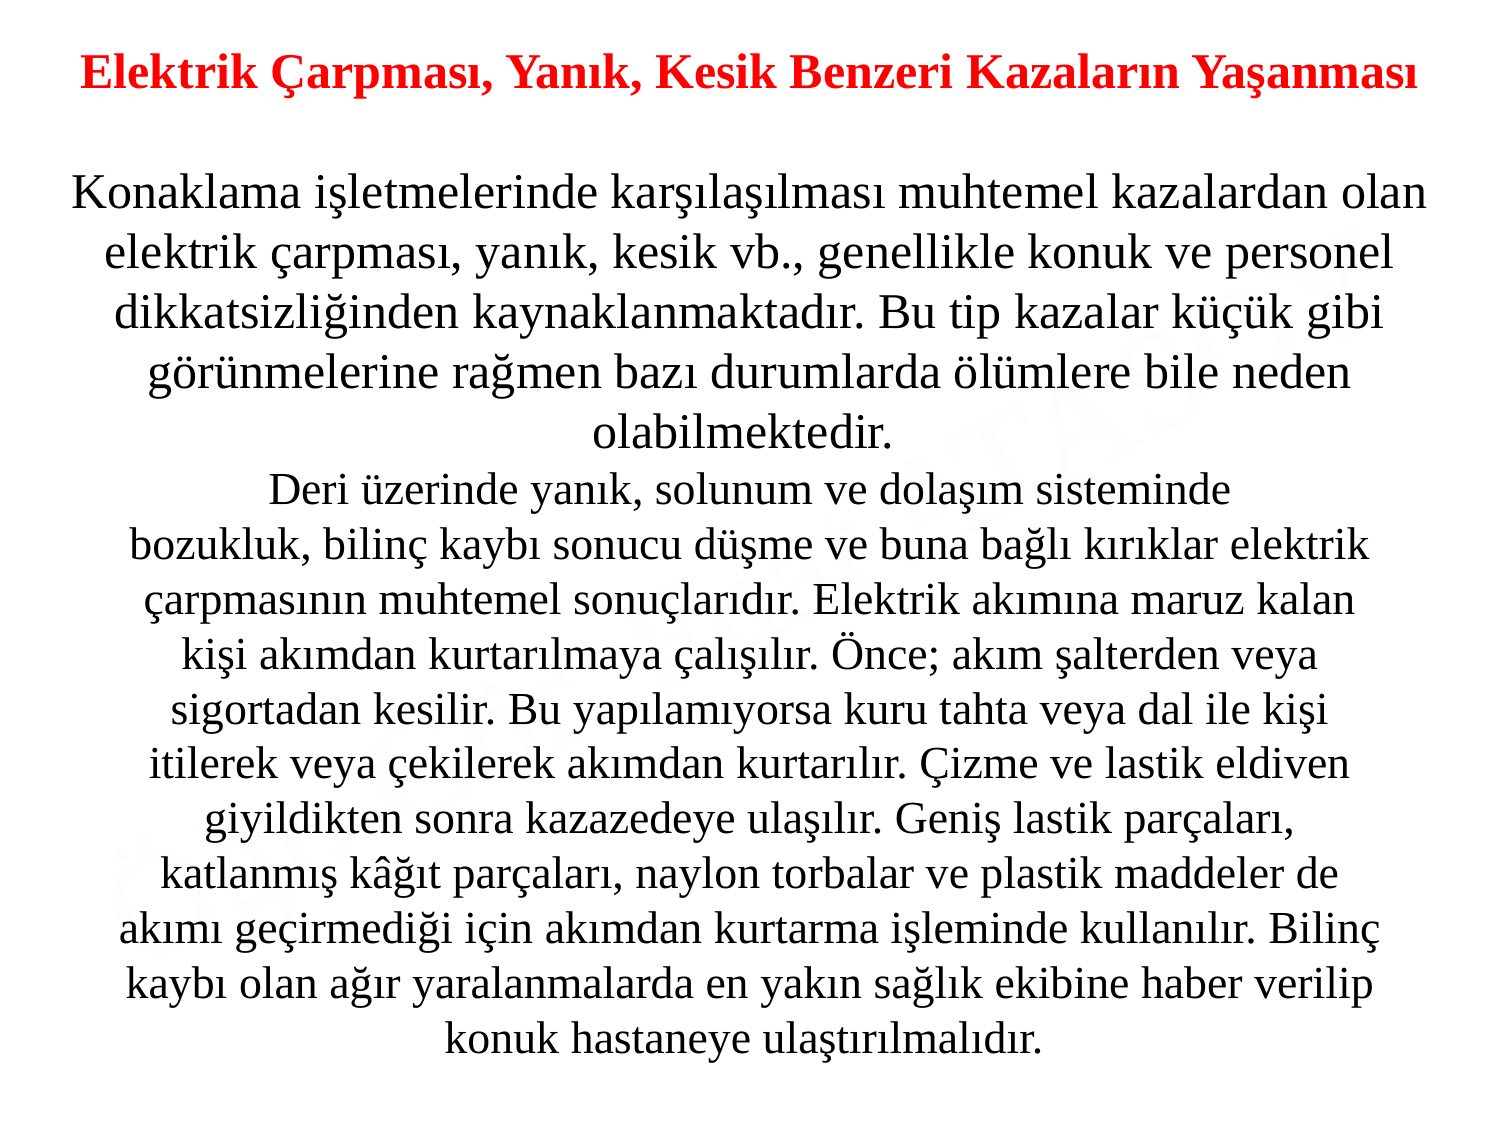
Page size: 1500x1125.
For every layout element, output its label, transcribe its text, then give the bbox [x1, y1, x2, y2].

text_box Elektrik Çarpması, Yanık, Kesik Benzeri Kazaların Yaşanması Konaklama işletmelerinde karşılaşılması muhtemel kazalardan olan elektrik çarpması, yanık, kesik vb., genellikle konuk ve personel dikkatsizliğinden kaynaklanmaktadır. Bu tip kazalar küçük gibi görünmelerine rağmen bazı durumlarda ölümlere bile neden olabilmektedir. Deri üzerinde yanık, solunum ve dolaşım sisteminde bozukluk, bilinç kaybı sonucu düşme ve buna bağlı kırıklar elektrik çarpmasının muhtemel sonuçlarıdır. Elektrik akımına maruz kalan kişi akımdan kurtarılmaya çalışılır. Önce; akım şalterden veya sigortadan kesilir. Bu yapılamıyorsa kuru tahta veya dal ile kişi itilerek veya çekilerek akımdan kurtarılır. Çizme ve lastik eldiven giyildikten sonra kazazedeye ulaşılır. Geniş lastik parçaları, katlanmış kâğıt parçaları, naylon torbalar ve plastik maddeler de akımı geçirmediği için akımdan kurtarma işleminde kullanılır. Bilinç kaybı olan ağır yaralanmalarda en yakın sağlık ekibine haber verilip konuk hastaneye ulaştırılmalıdır. [17, 30, 1483, 1125]
